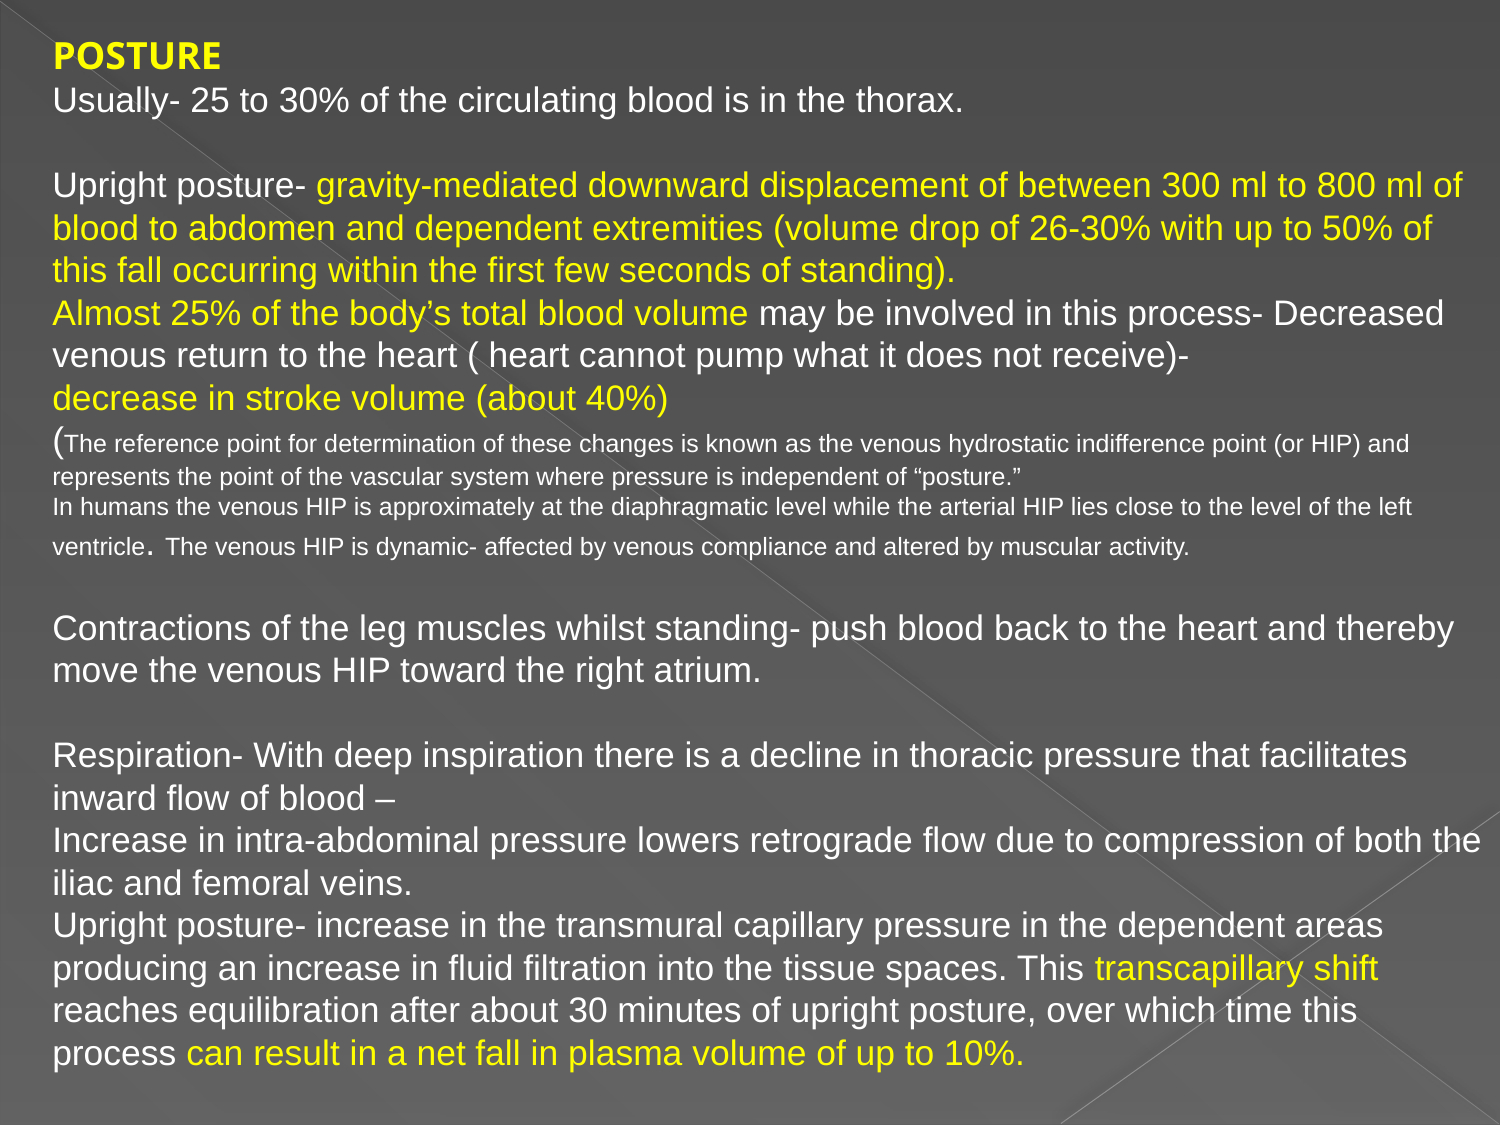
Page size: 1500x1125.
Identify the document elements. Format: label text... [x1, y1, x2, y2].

text_box POSTURE Usually- 25 to 30% of the circulating blood is in the thorax. Upright posture- gravity-mediated downward displacement of between 300 ml to 800 ml of blood to abdomen and dependent extremities (volume drop of 26-30% with up to 50% of this fall occurring within the first few seconds of standing). Almost 25% of the body’s total blood volume may be involved in this process- Decreased venous return to the heart ( heart cannot pump what it does not receive)- decrease in stroke volume (about 40%) (The reference point for determination of these changes is known as the venous hydrostatic indifference point (or HIP) and represents the point of the vascular system where pressure is independent of “posture.” In humans the venous HIP is approximately at the diaphragmatic level while the arterial HIP lies close to the level of the left ventricle. The venous HIP is dynamic- affected by venous compliance and altered by muscular activity. Contractions of the leg muscles whilst standing- push blood back to the heart and thereby move the venous HIP toward the right atrium. Respiration- With deep inspiration there is a decline in thoracic pressure that facilitates inward flow of blood – Increase in intra-abdominal pressure lowers retrograde flow due to compression of both the iliac and femoral veins. Upright posture- increase in the transmural capillary pressure in the dependent areas producing an increase in fluid filtration into the tissue spaces. This transcapillary shift reaches equilibration after about 30 minutes of upright posture, over which time this process can result in a net fall in plasma volume of up to 10%. [37, 24, 1500, 1080]
